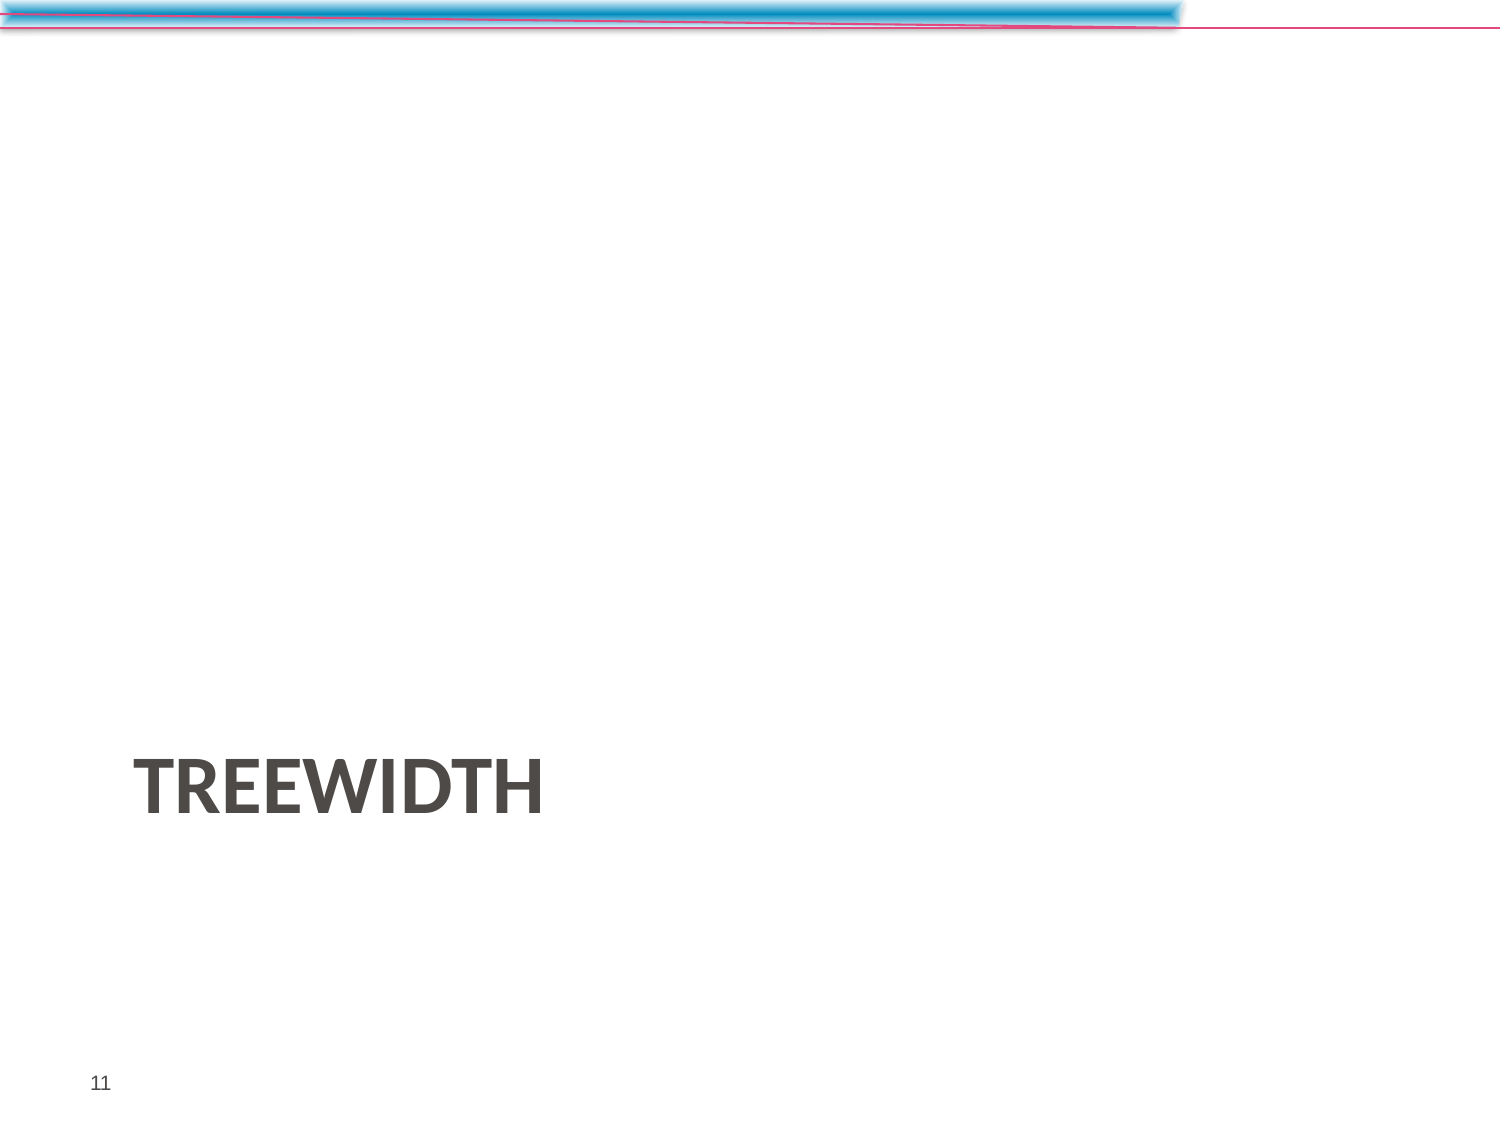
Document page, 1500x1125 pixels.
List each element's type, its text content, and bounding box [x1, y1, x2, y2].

title treewidth [118, 722, 1394, 947]
slide_number 11 [75, 1069, 396, 1115]
